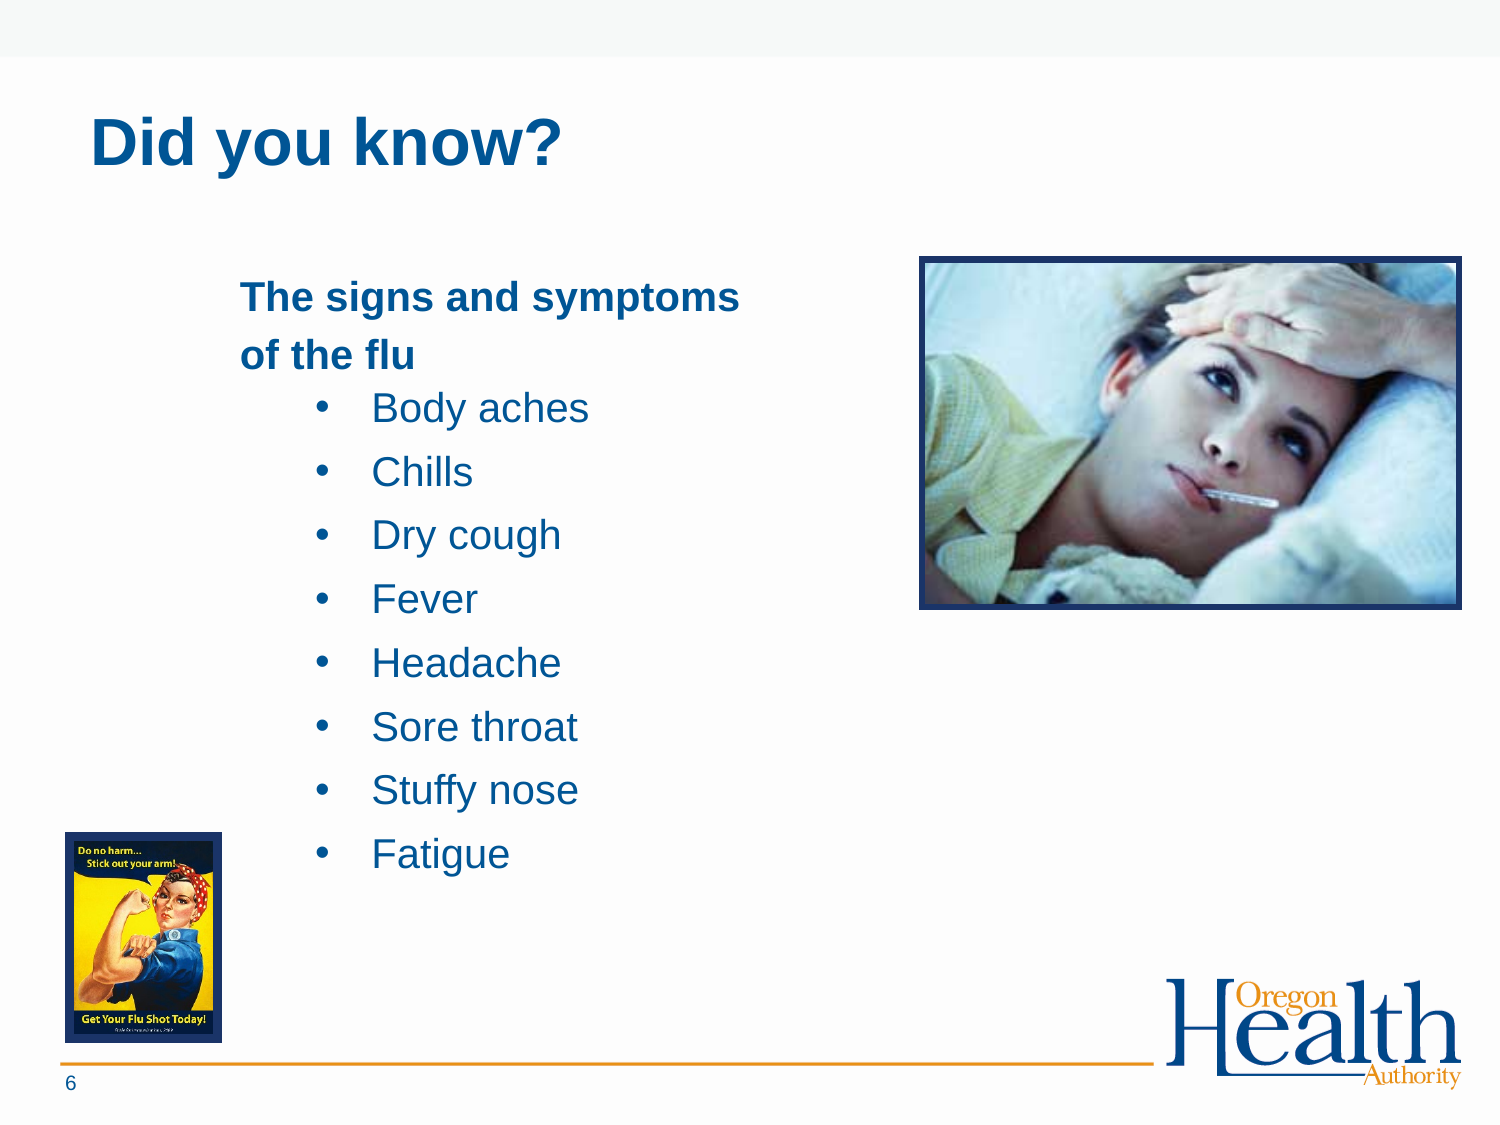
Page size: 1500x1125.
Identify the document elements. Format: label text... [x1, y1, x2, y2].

title Did you know? [75, 45, 1425, 233]
text_box The signs and symptoms of the flu Body aches Chills Dry cough Fever Headache Sore throat Stuffy nose Fatigue [225, 262, 1463, 938]
picture [0, 0, 1500, 1125]
slide_number 6 [50, 1062, 400, 1104]
